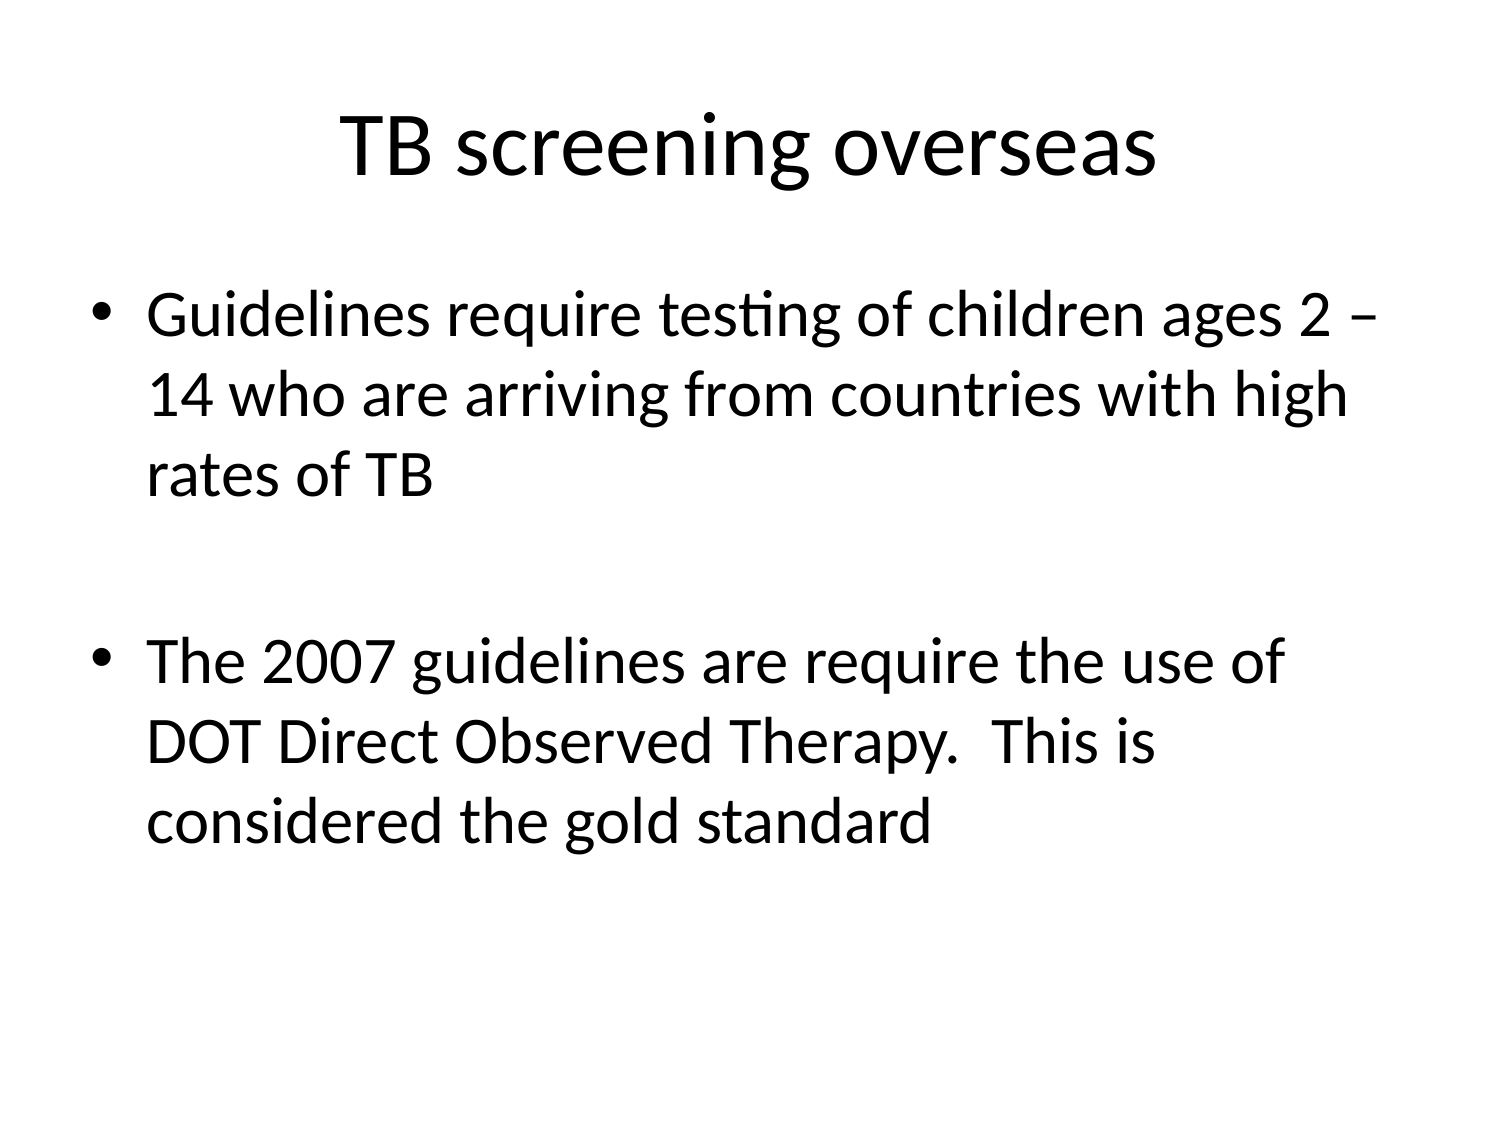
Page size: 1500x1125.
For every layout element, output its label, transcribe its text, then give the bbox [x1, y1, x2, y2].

title TB screening overseas [75, 45, 1425, 233]
list Guidelines require testing of children ages 2 – 14 who are arriving from countries with high rates of TB The 2007 guidelines are require the use of DOT Direct Observed Therapy. This is considered the gold standard [75, 262, 1425, 1005]
